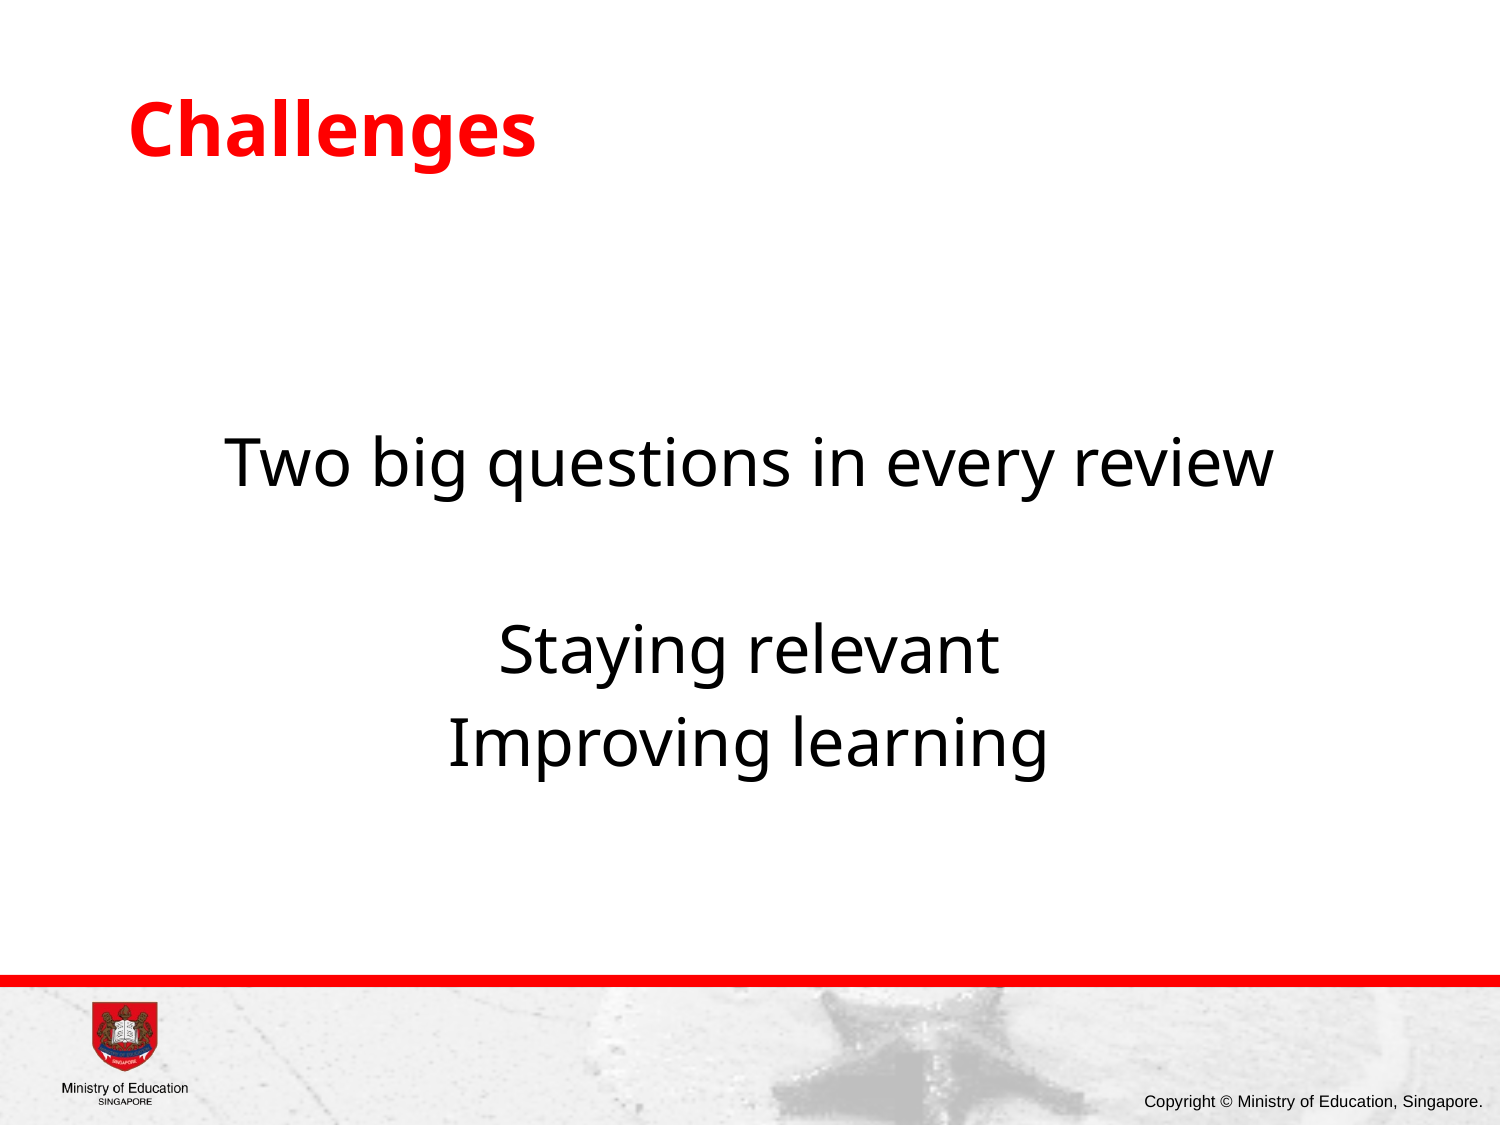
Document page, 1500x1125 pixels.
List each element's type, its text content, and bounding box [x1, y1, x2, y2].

title Challenges [112, 32, 1388, 221]
picture [62, 1001, 188, 1105]
list Two big questions in every review Staying relevant Improving learning [112, 262, 1388, 938]
